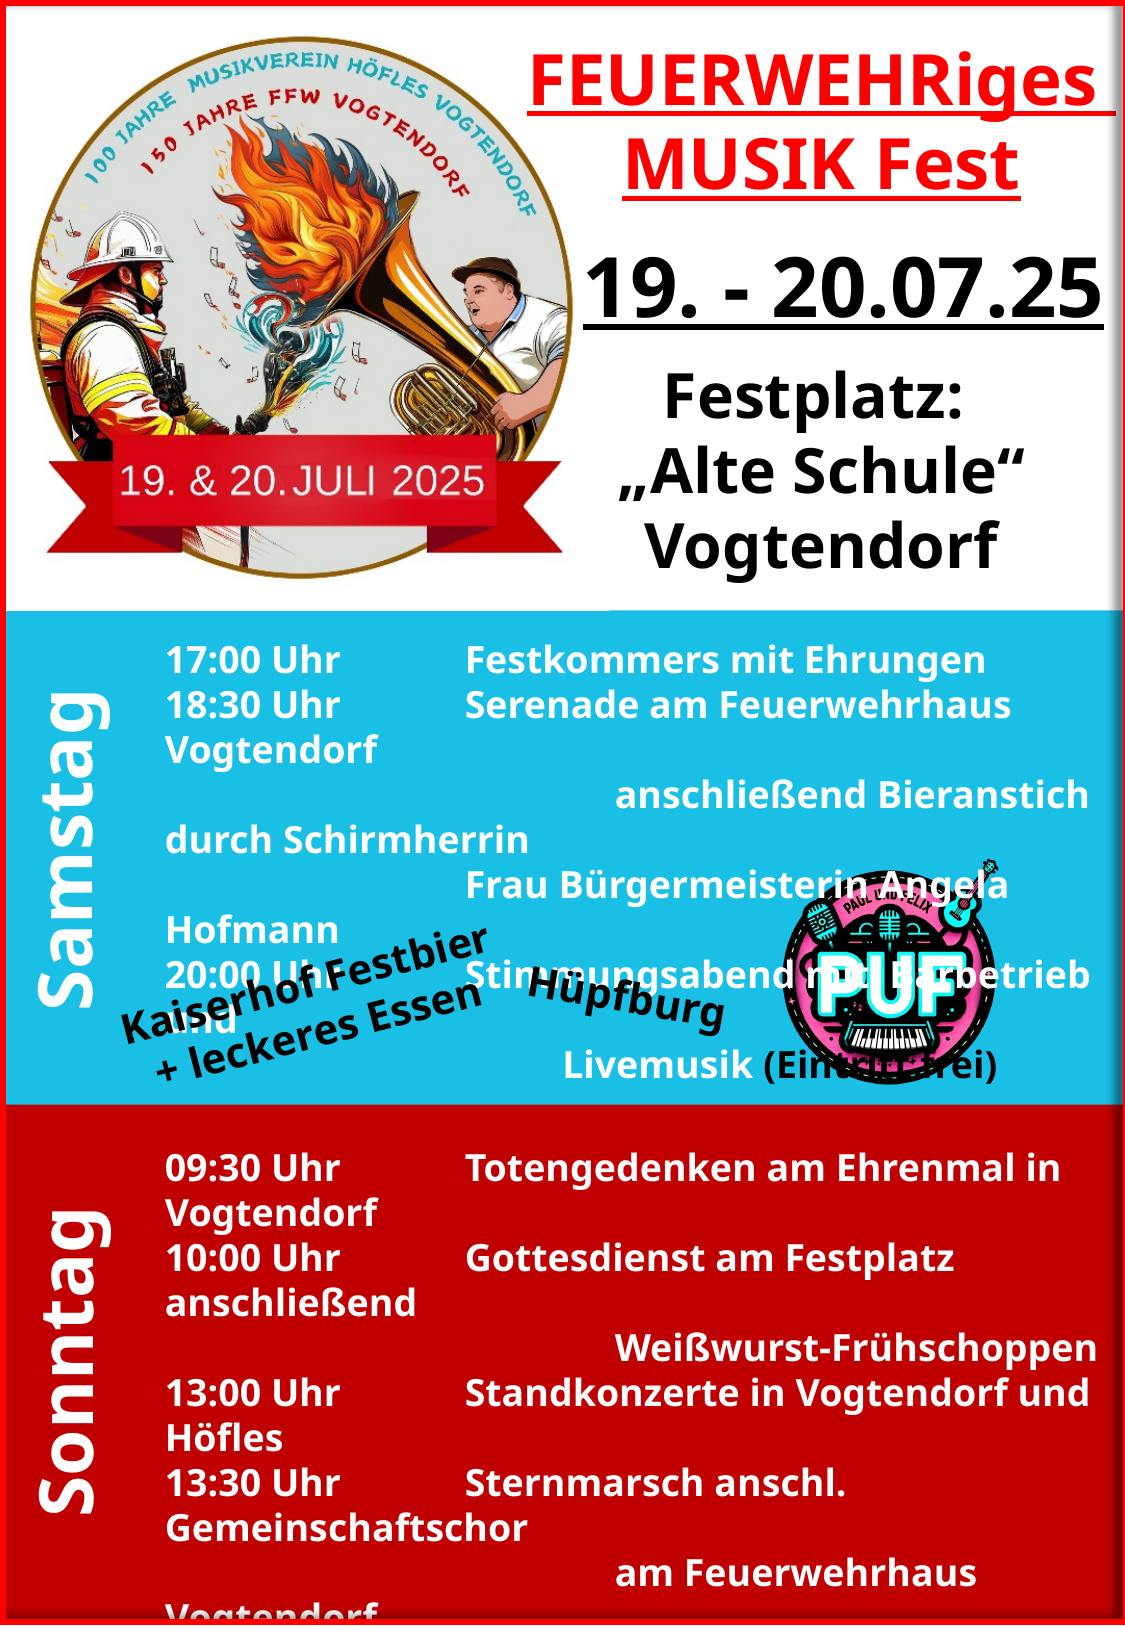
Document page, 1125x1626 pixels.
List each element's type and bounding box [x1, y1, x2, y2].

text_box [0, 0, 1125, 1625]
picture [752, 840, 1023, 1111]
picture [0, 0, 610, 611]
